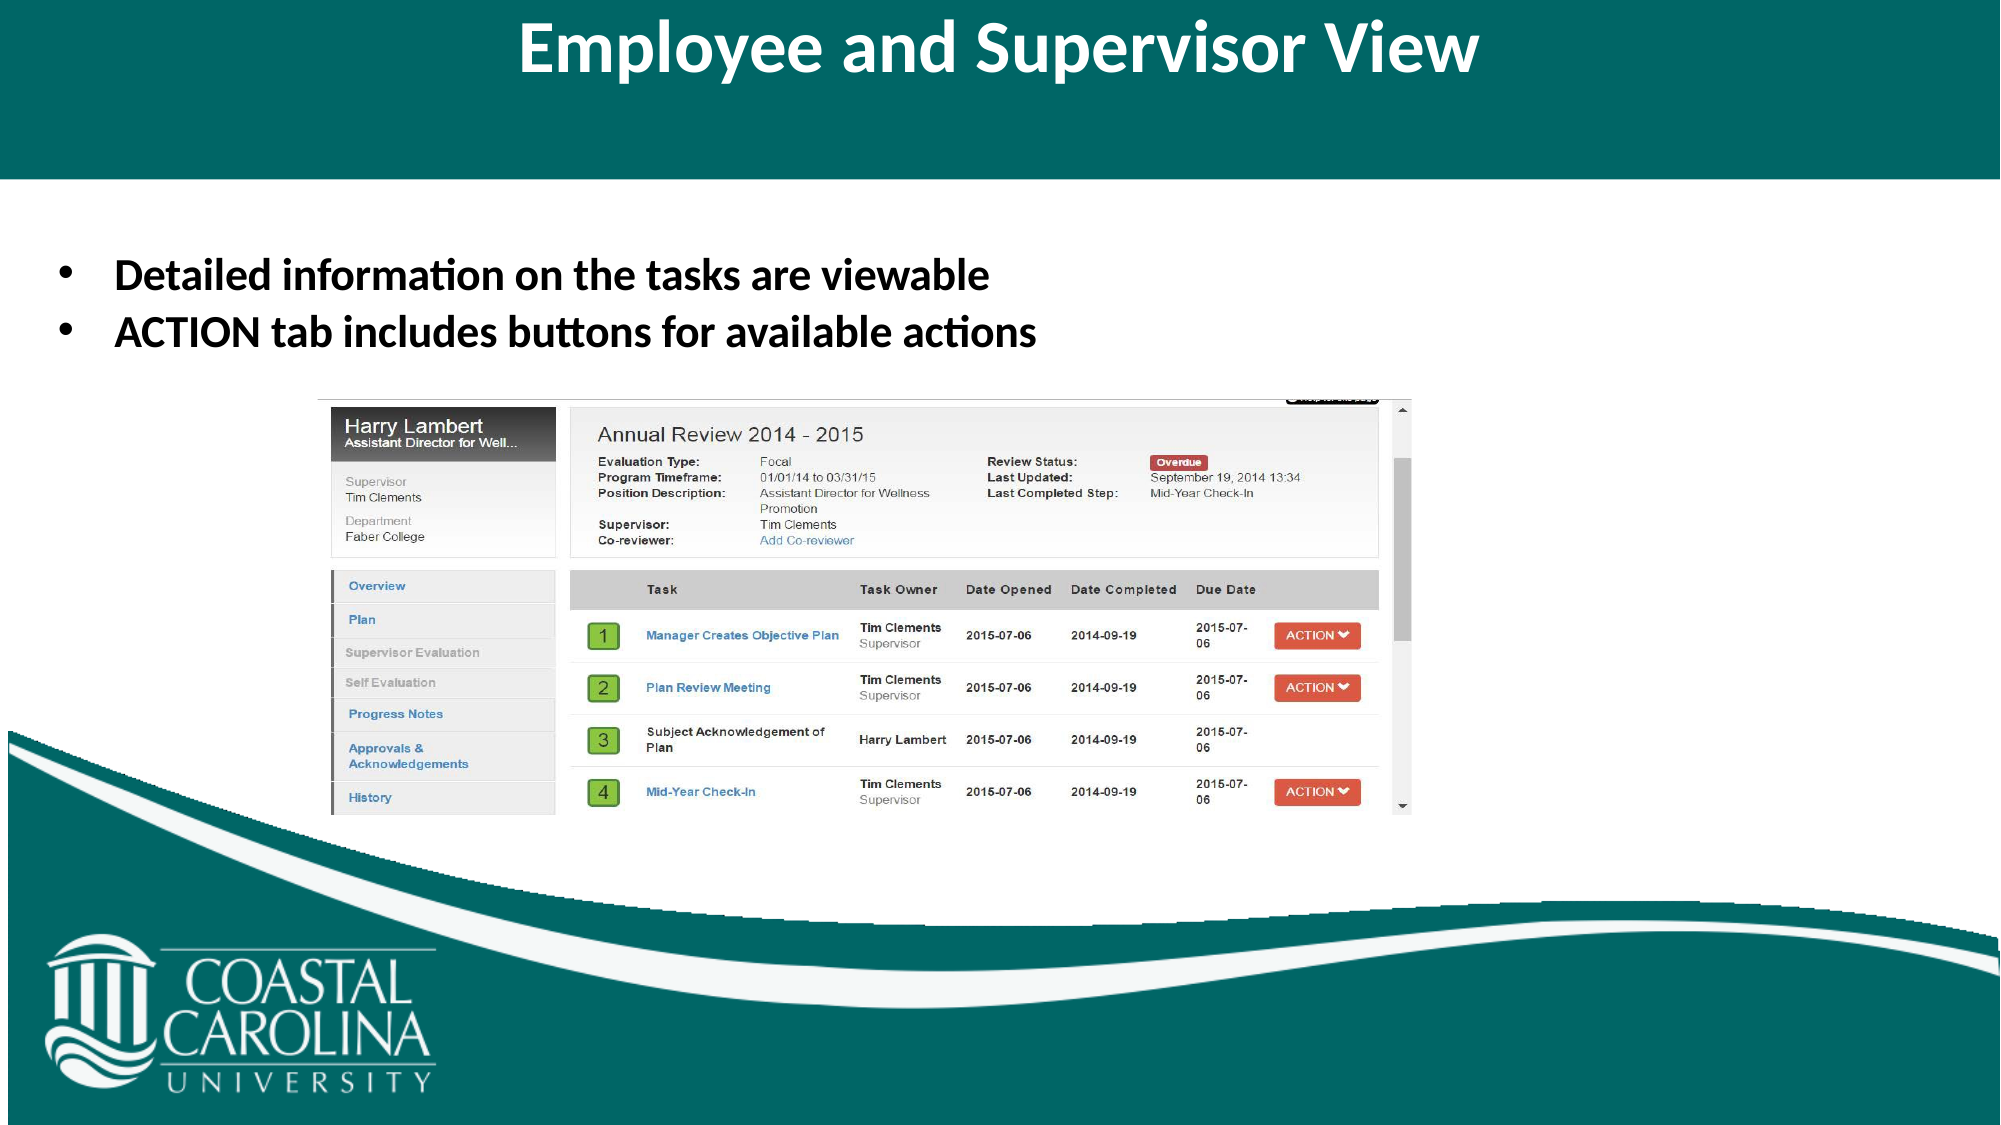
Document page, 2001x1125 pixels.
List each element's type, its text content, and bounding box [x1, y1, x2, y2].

text_box Detailed information on the tasks are viewable ACTION tab includes buttons for available actions [41, 179, 2000, 605]
subtitle Employee and Supervisor View [0, 0, 2000, 180]
picture [8, 731, 2000, 1125]
text_box [317, 399, 1412, 731]
